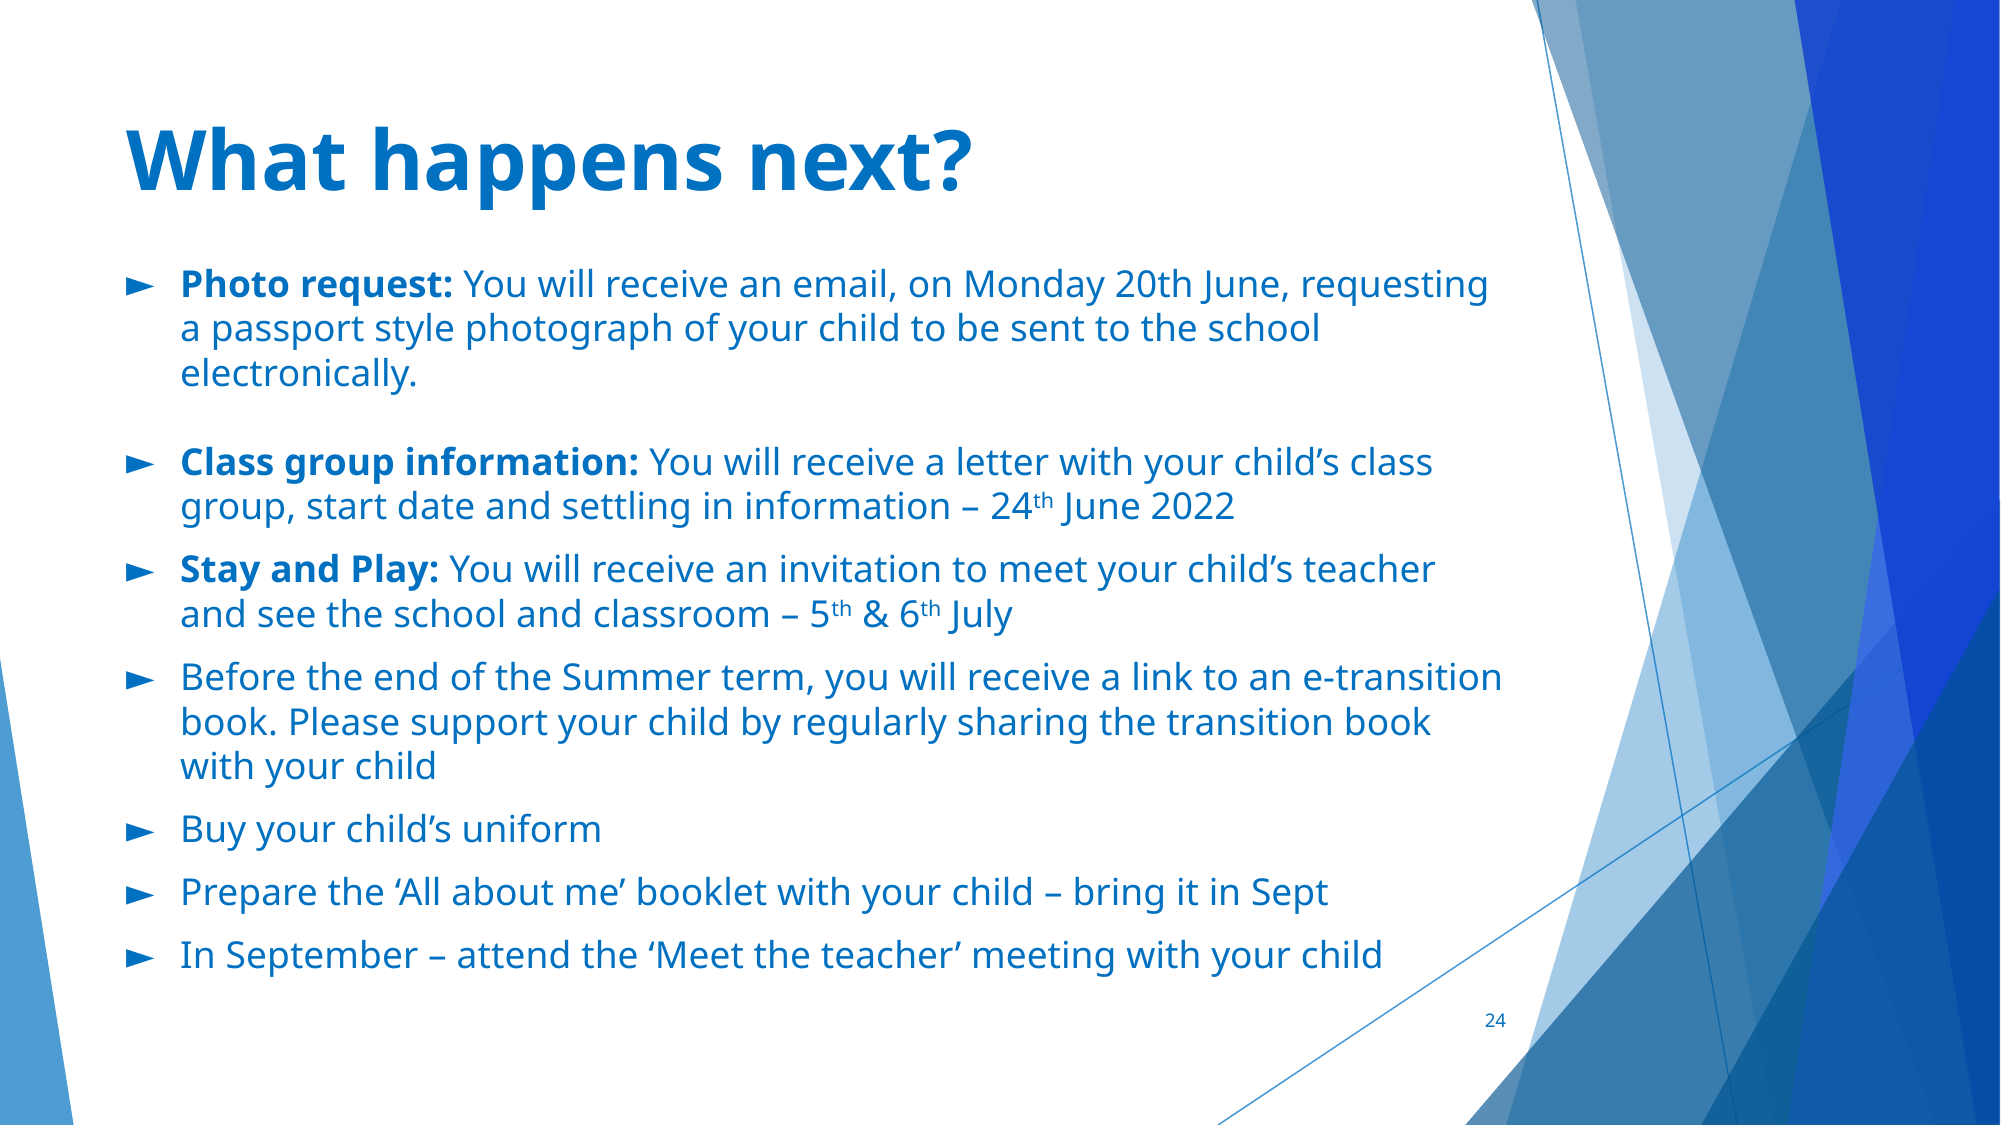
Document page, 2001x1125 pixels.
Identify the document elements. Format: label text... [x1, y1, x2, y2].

list Photo request: You will receive an email, on Monday 20th June, requesting a passport style photograph of your child to be sent to the school electronically. Class group information: You will receive a letter with your child’s class group, start date and settling in information – 24th June 2022 Stay and Play: You will receive an invitation to meet your child’s teacher and see the school and classroom – 5th & 6th July Before the end of the Summer term, you will receive a link to an e-transition book. Please support your child by regularly sharing the transition book with your child Buy your child’s uniform Prepare the ‘All about me’ booklet with your child – bring it in Sept In September – attend the ‘Meet the teacher’ meeting with your child [111, 252, 1522, 991]
slide_number 24 [1409, 991, 1522, 1051]
title What happens next? [111, 99, 1522, 252]
